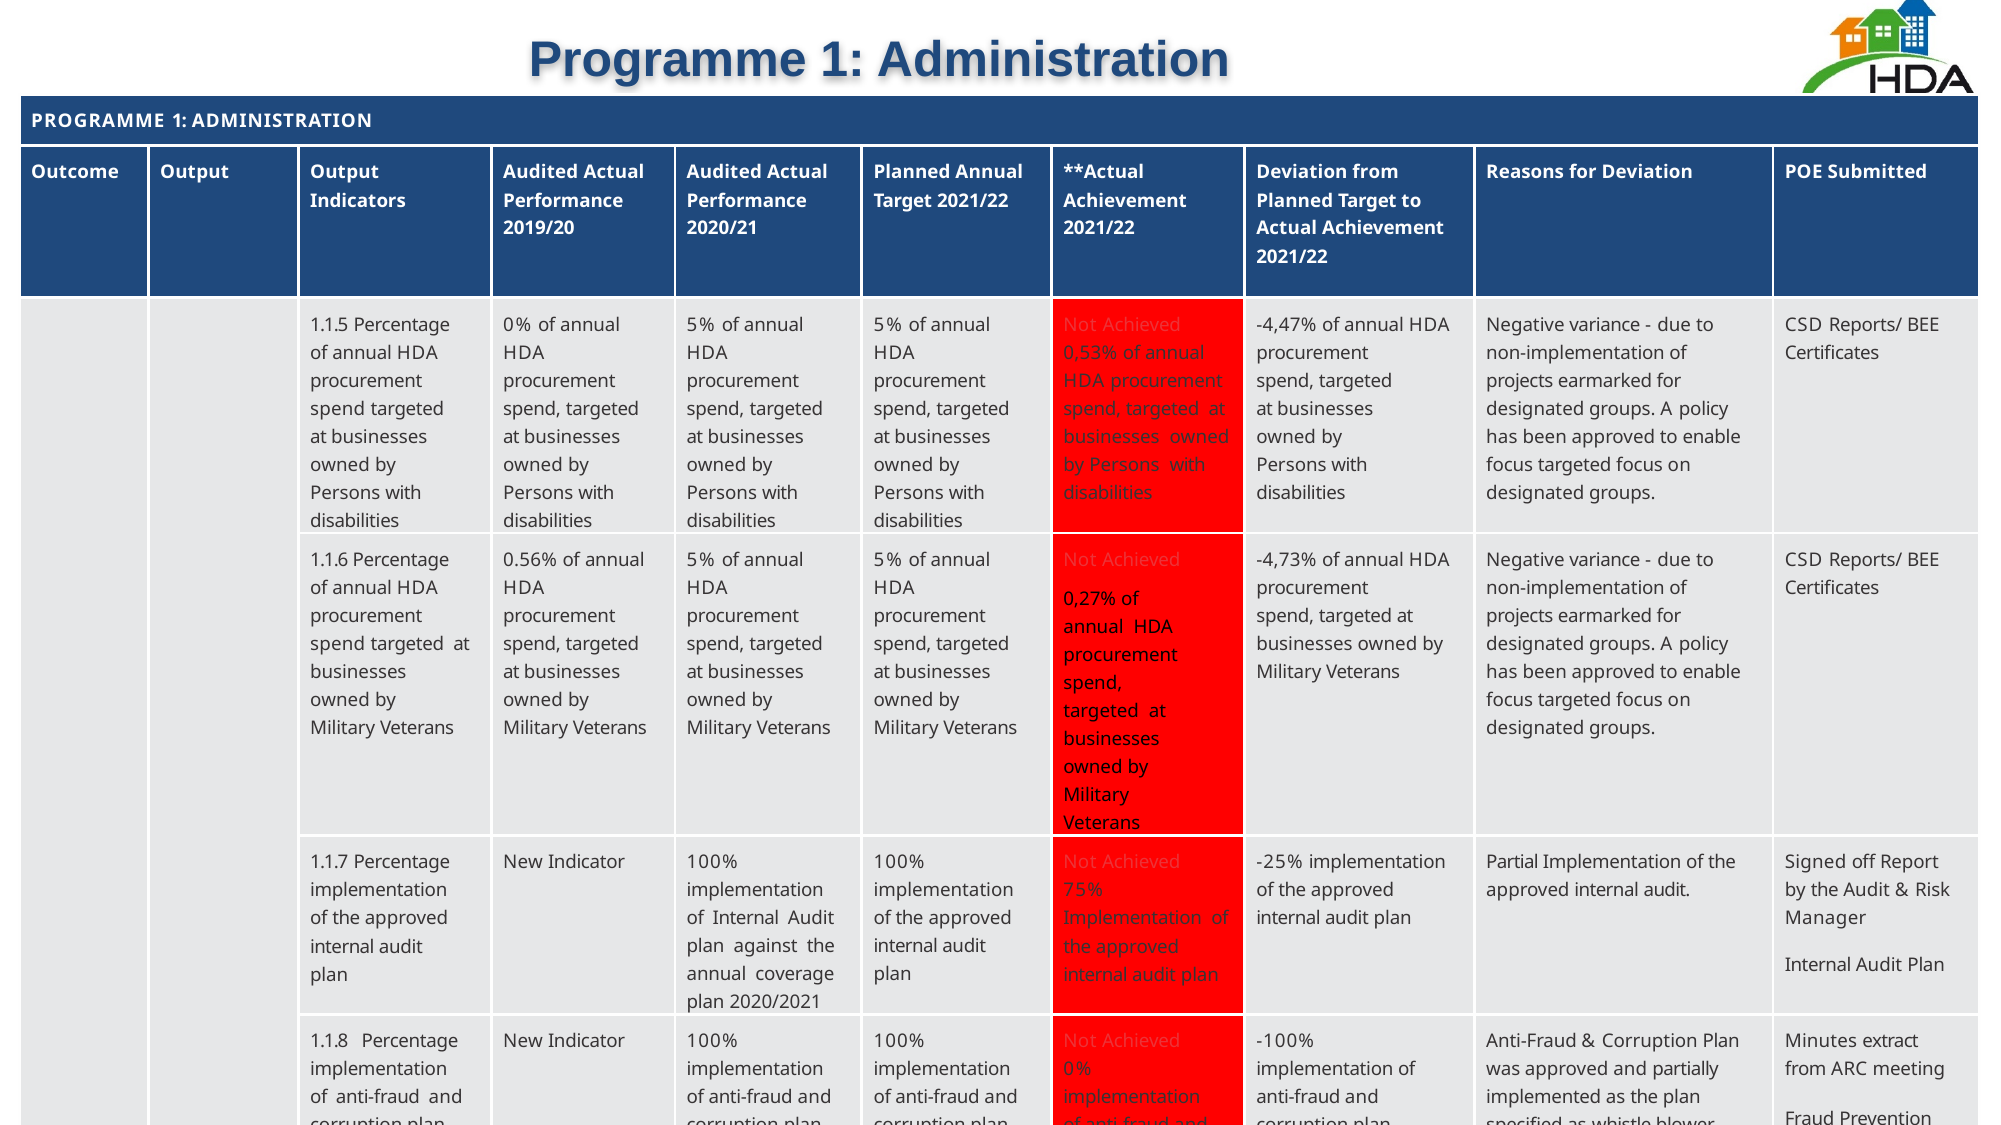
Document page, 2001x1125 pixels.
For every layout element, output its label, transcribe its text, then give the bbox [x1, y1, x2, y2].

table_cell Not Achieved 0,53% of annual HDA procurement spend, targeted at businesses owned by Persons with disabilities [1053, 299, 1243, 532]
table_cell Audited Actual Performance 2020/21 [676, 147, 860, 296]
table_cell 1.1.7 Percentage implementation of the approved internal audit plan [300, 837, 490, 1013]
table_cell Planned Annual Target 2021/22 [863, 147, 1050, 296]
table_cell 0.56% of annual HDA procurement spend, targeted at businesses owned by Military Veterans [493, 534, 674, 834]
table_cell 100% implementation of anti-fraud and corruption plan [863, 1016, 1050, 1125]
table_cell Signed off Report by the Audit & Risk Manager Internal Audit Plan [1774, 837, 1978, 1013]
table_cell Outcome [21, 147, 147, 296]
table_cell -4,47% of annual HDA procurement spend, targeted at businesses owned by Persons with disabilities [1246, 299, 1473, 532]
table_cell Deviation from Planned Target to Actual Achievement 2021/22 [1246, 147, 1473, 296]
table_cell POE Submitted [1774, 147, 1978, 296]
picture [1795, 0, 1981, 121]
table_cell [21, 299, 147, 1125]
table_cell 5% of annual HDA procurement spend, targeted at businesses owned by Military Veterans [863, 534, 1050, 834]
table_cell **Actual Achievement 2021/22 [1053, 147, 1243, 296]
table_cell 0% of annual HDA procurement spend, targeted at businesses owned by Persons with disabilities [493, 299, 674, 532]
table_cell 1.1.8 Percentage implementation of anti-fraud and corruption plan [300, 1016, 490, 1125]
text_box Programme 1: Administration [19, 18, 1790, 93]
table_cell 5% of annual HDA procurement spend, targeted at businesses owned by Persons with disabilities [676, 299, 860, 532]
table_cell 100% implementation of the approved internal audit plan [863, 837, 1050, 1013]
table_cell 1.1.6 Percentage of annual HDA procurement spend targeted at businesses owned by Military Veterans [300, 534, 490, 834]
table_cell Not Achieved 0,27% of annual HDA procurement spend, targeted at businesses owned by Military Veterans [1053, 534, 1243, 834]
table_cell 5% of annual HDA procurement spend, targeted at businesses owned by Persons with disabilities [863, 299, 1050, 532]
table_cell CSD Reports/ BEE Certiﬁcates [1774, 299, 1978, 532]
table_cell Partial Implementation of the approved internal audit. [1476, 837, 1772, 1013]
table_cell 1.1.5 Percentage of annual HDA procurement spend targeted at businesses owned by Persons with disabilities [300, 299, 490, 532]
table_cell 5% of annual HDA procurement spend, targeted at businesses owned by Military Veterans [676, 534, 860, 834]
table_header PROGRAMME 1: ADMINISTRATION [21, 96, 1978, 144]
table_cell New Indicator [493, 837, 674, 1013]
table_cell Negative variance - due to non-implementation of projects earmarked for designated groups. A policy has been approved to enable focus targeted focus on designated groups. [1476, 534, 1772, 834]
table_cell Not Achieved 0% implementation of anti-fraud and corruption plan [1053, 1016, 1243, 1125]
table_cell -4,73% of annual HDA procurement spend, targeted at businesses owned by Military Veterans [1246, 534, 1473, 834]
table_cell 100% implementation of anti-fraud and corruption plan [676, 1016, 860, 1125]
table_cell [150, 299, 297, 1125]
table_cell CSD Reports/ BEE Certiﬁcates [1774, 534, 1978, 834]
table_cell New Indicator [493, 1016, 674, 1125]
table_cell Output [150, 147, 297, 296]
table_cell Negative variance - due to non-implementation of projects earmarked for designated groups. A policy has been approved to enable focus targeted focus on designated groups. [1476, 299, 1772, 532]
table_cell Anti-Fraud & Corruption Plan was approved and partially implemented as the plan speciﬁed as whistle blower report as evidence of implementation. However, in the period under review there was no whistleblower report. [1476, 1016, 1772, 1125]
table_cell Reasons for Deviation [1476, 147, 1772, 296]
table_cell Audited Actual Performance 2019/20 [493, 147, 674, 296]
table_cell Minutes extract from ARC meeting Fraud Prevention Plan Whistleblowing Report [1774, 1016, 1978, 1125]
table_cell -100% implementation of anti-fraud and corruption plan [1246, 1016, 1473, 1125]
table_cell -25% implementation of the approved internal audit plan [1246, 837, 1473, 1013]
table_cell Output Indicators [300, 147, 490, 296]
table_cell 100% implementation of Internal Audit plan against the annual coverage plan 2020/2021 [676, 837, 860, 1013]
table_cell Not Achieved 75% Implementation of the approved internal audit plan [1053, 837, 1243, 1013]
